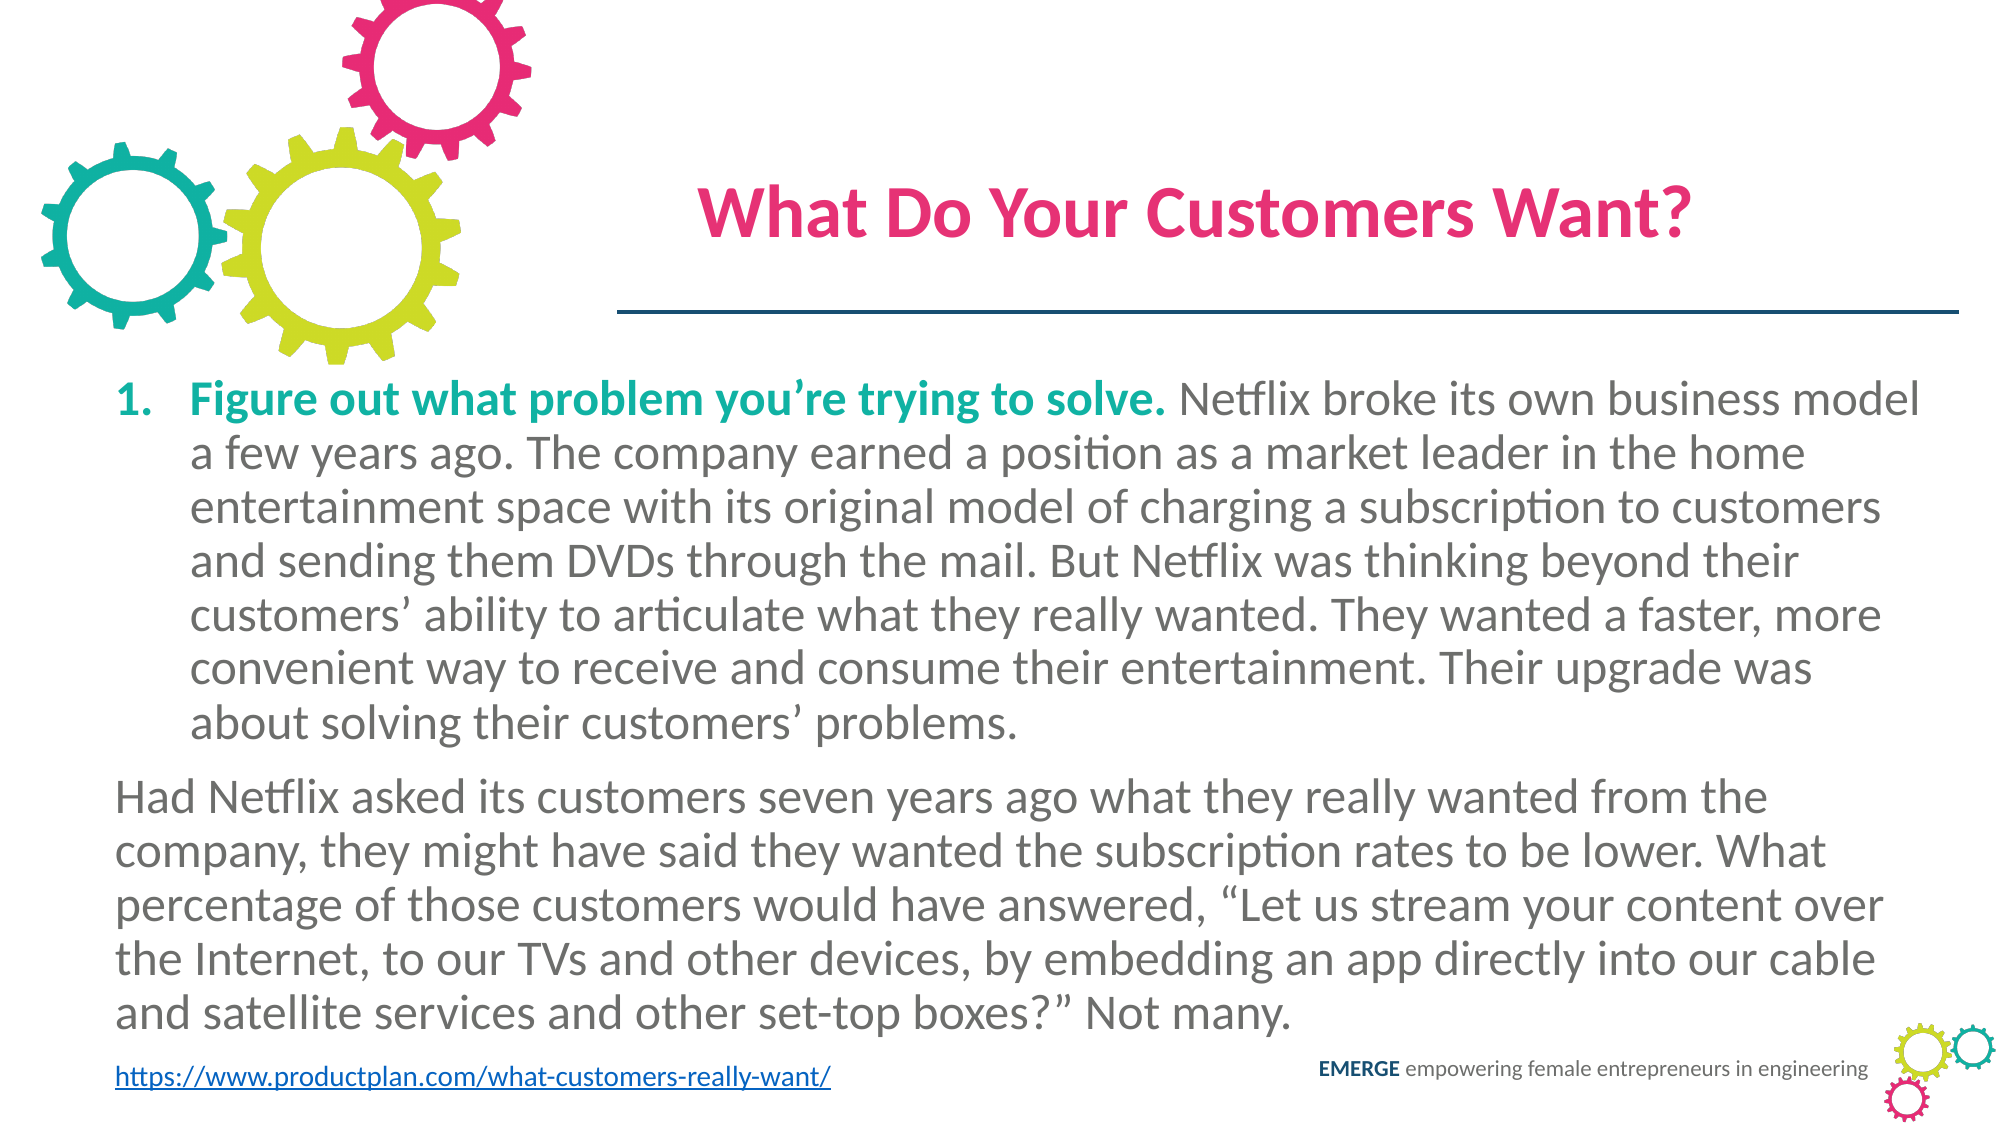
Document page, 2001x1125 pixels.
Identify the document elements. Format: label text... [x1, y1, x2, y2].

picture [1865, 1006, 2001, 1125]
list What Do Your Customers Want? [682, 165, 1898, 280]
picture [4, 0, 613, 364]
list Figure out what problem you’re trying to solve. Netflix broke its own business model a few years ago. The company earned a position as a market leader in the home entertainment space with its original model of charging a subscription to customers and sending them DVDs through the mail. But Netflix was thinking beyond their customers’ ability to articulate what they really wanted. They wanted a faster, more convenient way to receive and consume their entertainment. Their upgrade was about solving their customers’ problems. Had Netflix asked its customers seven years ago what they really wanted from the company, they might have said they wanted the subscription rates to be lower. What percentage of those customers would have answered, “Let us stream your content over the Internet, to our TVs and other devices, by embedding an app directly into our cable and satellite services and other set-top boxes?” Not many. https://www.productplan.com/what-customers-really-want/ [99, 364, 1942, 1017]
